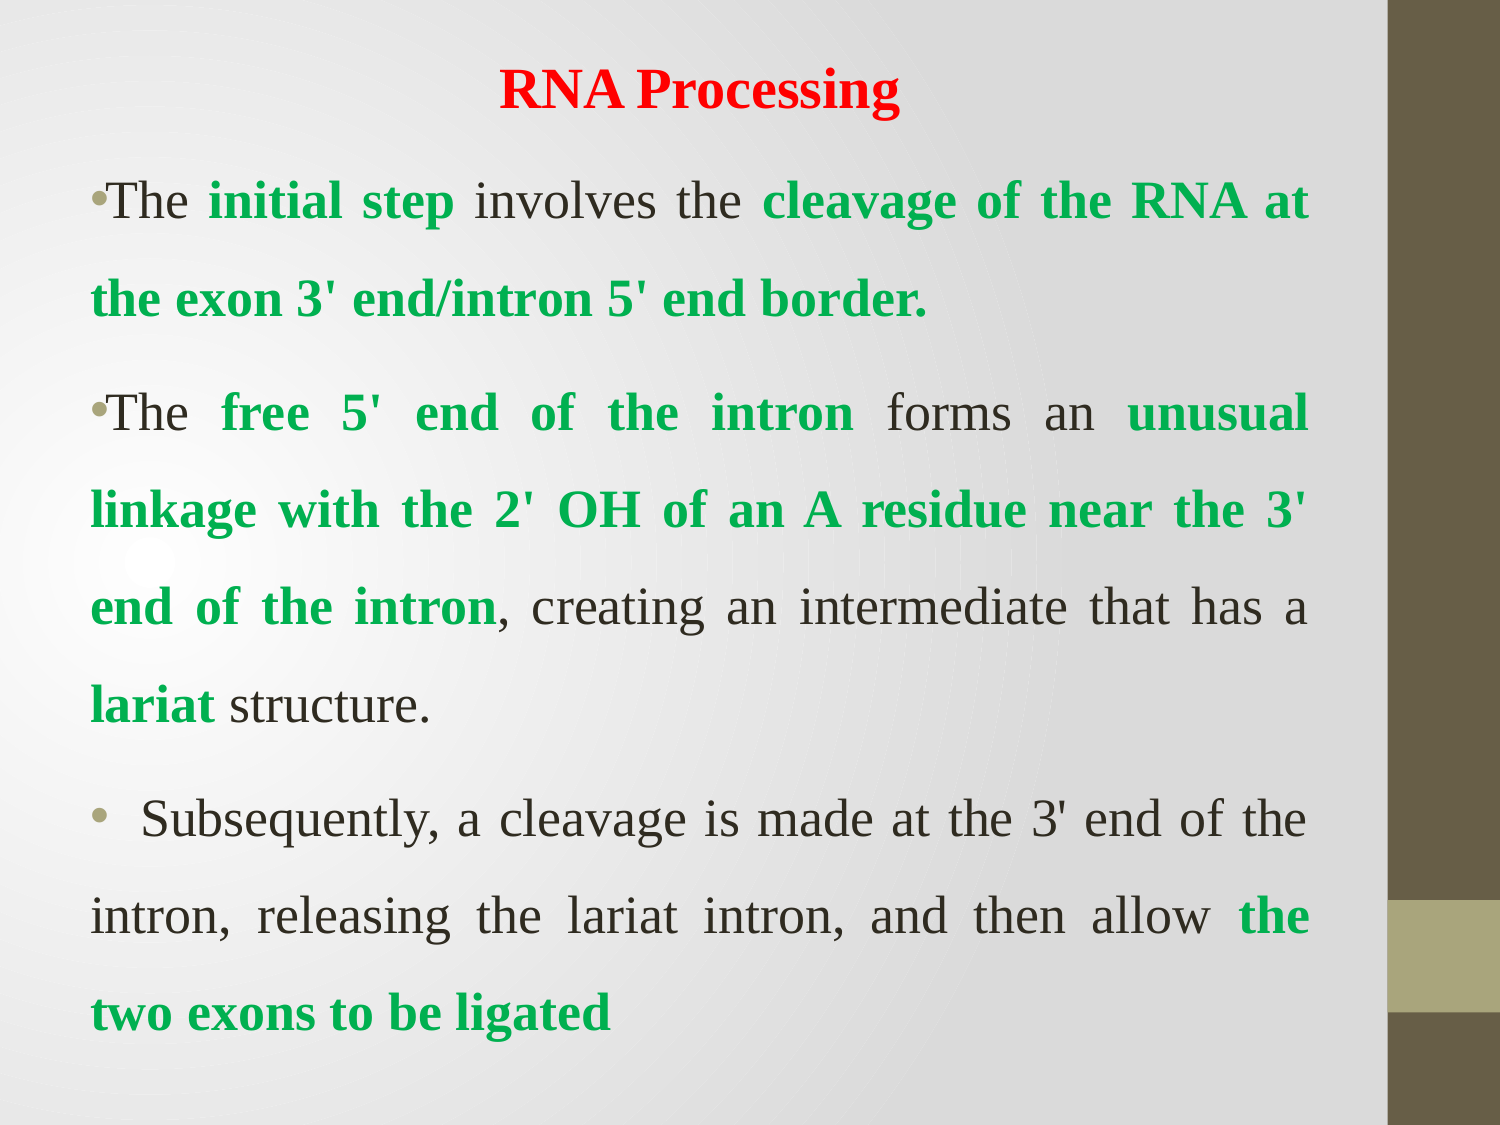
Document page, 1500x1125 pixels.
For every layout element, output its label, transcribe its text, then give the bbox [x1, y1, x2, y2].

list The initial step involves the cleavage of the RNA at the exon 3' end/intron 5' end border. The free 5' end of the intron forms an unusual linkage with the 2' OH of an A residue near the 3' end of the intron, creating an intermediate that has a lariat structure. Subsequently, a cleavage is made at the 3' end of the intron, releasing the lariat intron, and then allow the two exons to be ligated [75, 125, 1325, 1050]
title RNA Processing [75, 45, 1325, 125]
